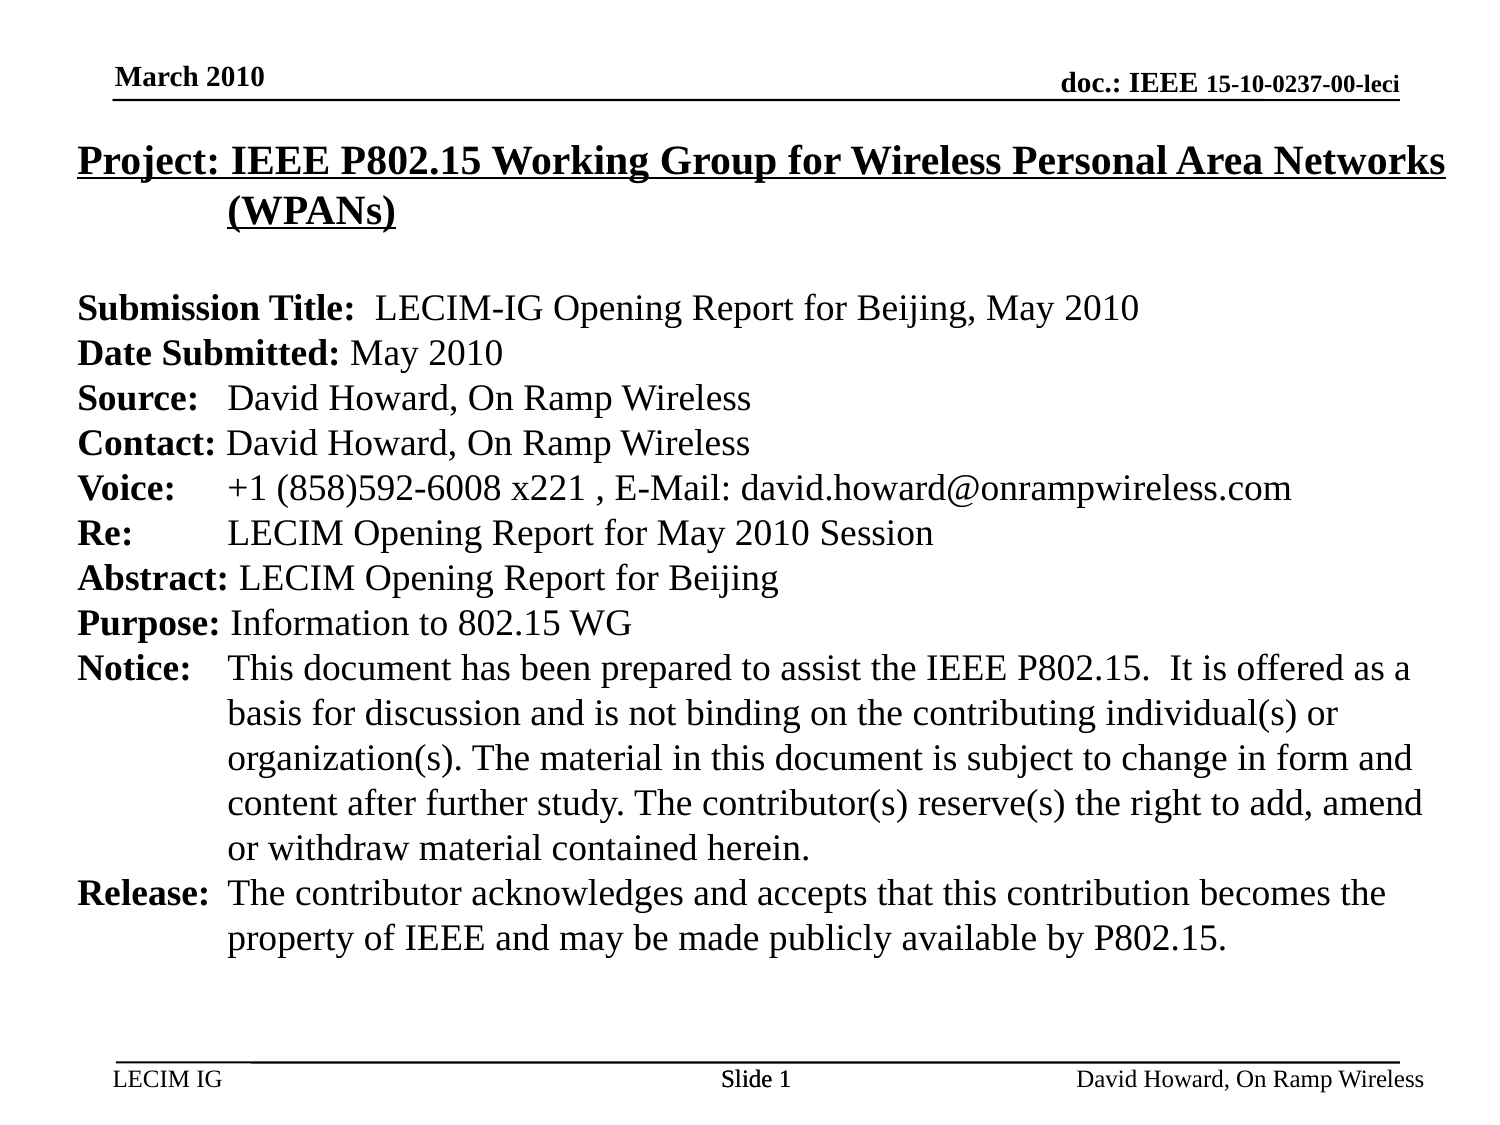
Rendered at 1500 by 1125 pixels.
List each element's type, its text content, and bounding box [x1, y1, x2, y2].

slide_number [99, 49, 413, 91]
footer David Howard, On Ramp Wireless [1024, 1062, 1426, 1093]
text_box Slide 1 [675, 1062, 838, 1093]
text_box Project: IEEE P802.15 Working Group for Wireless Personal Area Networks (WPANs) Submission Title: LECIM-IG Opening Report for Beijing, May 2010 Date Submitted: May 2010 Source: David Howard, On Ramp Wireless Contact: David Howard, On Ramp Wireless Voice: +1 (858)592-6008 x221 , E-Mail: david.howard@onrampwireless.com Re: LECIM Opening Report for May 2010 Session Abstract: LECIM Opening Report for Beijing Purpose: Information to 802.15 WG Notice: This document has been prepared to assist the IEEE P802.15. It is offered as a basis for discussion and is not binding on the contributing individual(s) or organization(s). The material in this document is subject to change in form and content after further study. The contributor(s) reserve(s) the right to add, amend or withdraw material contained herein. Release: The contributor acknowledges and accepts that this contribution becomes the property of IEEE and may be made publicly available by P802.15. [62, 125, 1463, 965]
